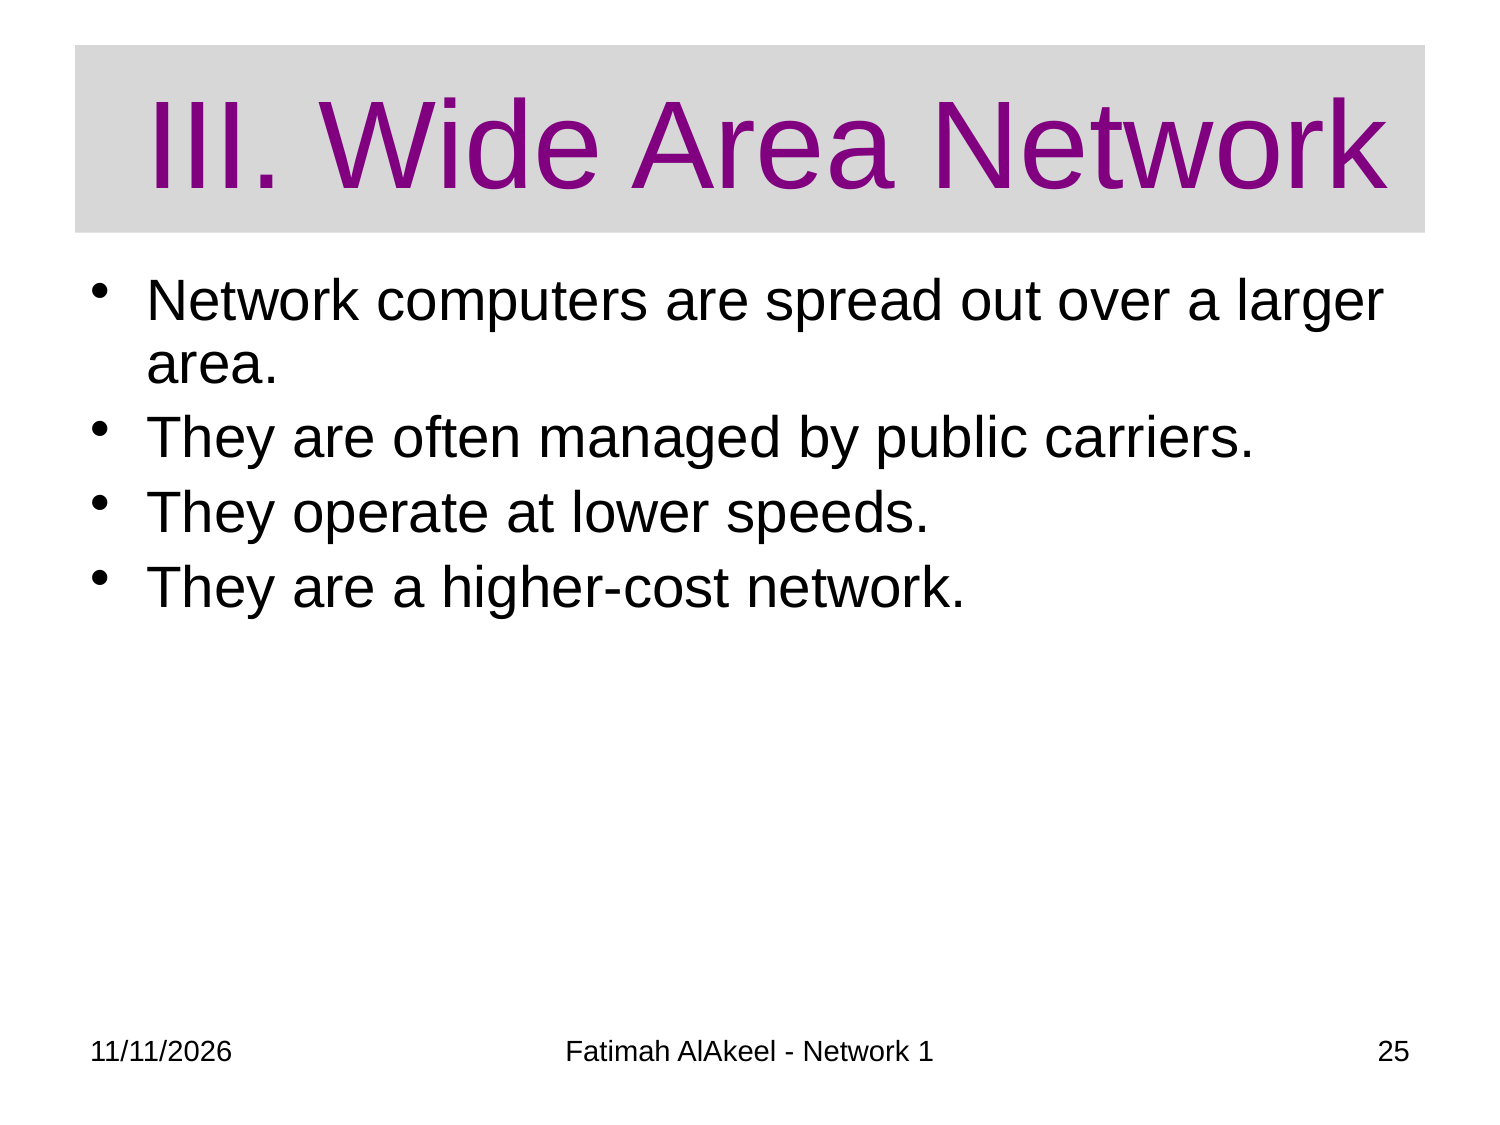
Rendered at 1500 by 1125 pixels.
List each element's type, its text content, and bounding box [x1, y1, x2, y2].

slide_number 25 [1074, 1024, 1426, 1103]
footer Fatimah AlAkeel - Network 1 [512, 1024, 988, 1103]
title III. Wide Area Network [74, 44, 1426, 233]
list Network computers are spread out over a larger area. They are often managed by public carriers. They operate at lower speeds. They are a higher-cost network. [74, 262, 1426, 1006]
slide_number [74, 1024, 426, 1103]
